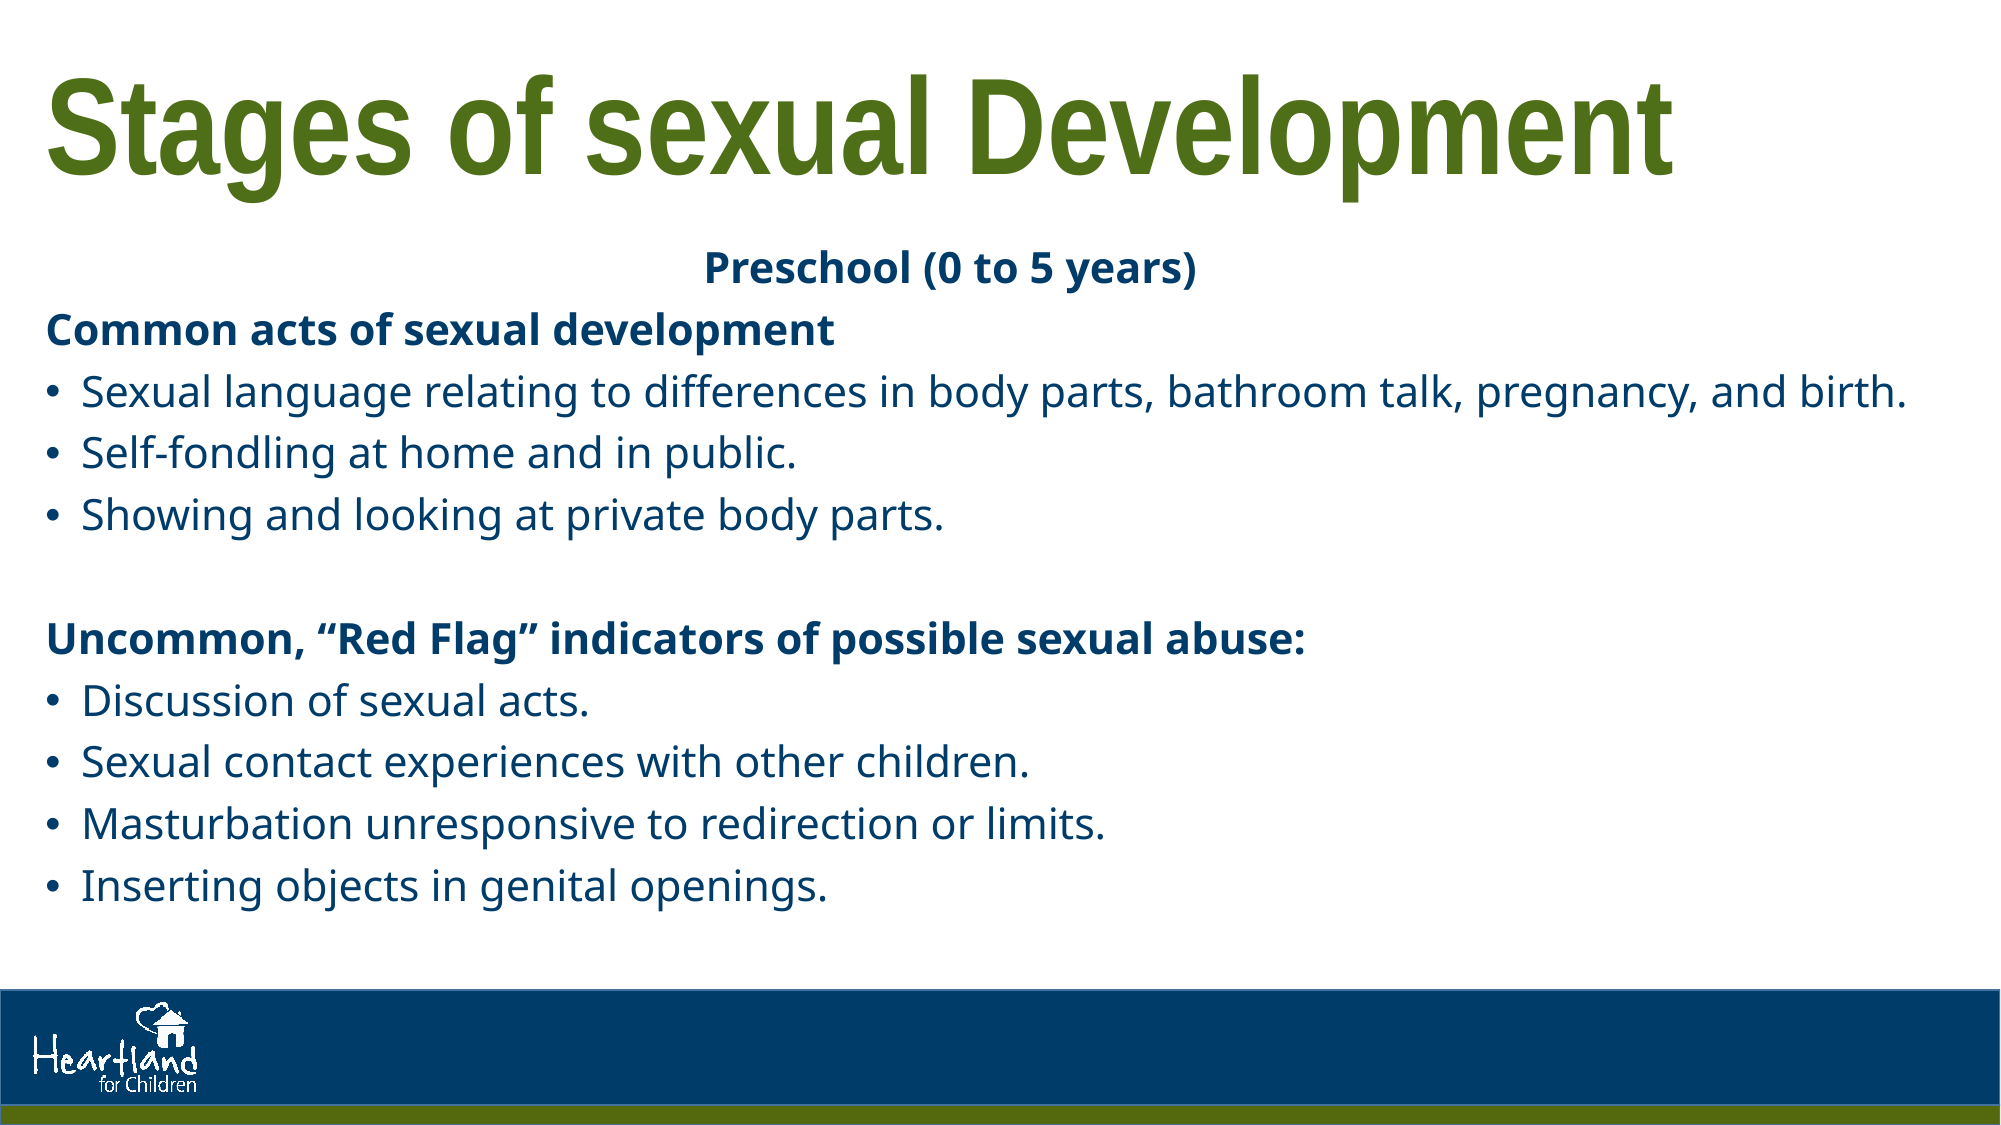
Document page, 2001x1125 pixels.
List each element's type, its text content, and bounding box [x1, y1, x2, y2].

list Preschool (0 to 5 years) Common acts of sexual development Sexual language relating to differences in body parts, bathroom talk, pregnancy, and birth. Self-fondling at home and in public. Showing and looking at private body parts. Uncommon, “Red Flag” indicators of possible sexual abuse: Discussion of sexual acts. Sexual contact experiences with other children. Masturbation unresponsive to redirection or limits. Inserting objects in genital openings. [30, 238, 1968, 964]
title Stages of sexual Development [30, 21, 1756, 238]
picture [13, 936, 216, 1125]
